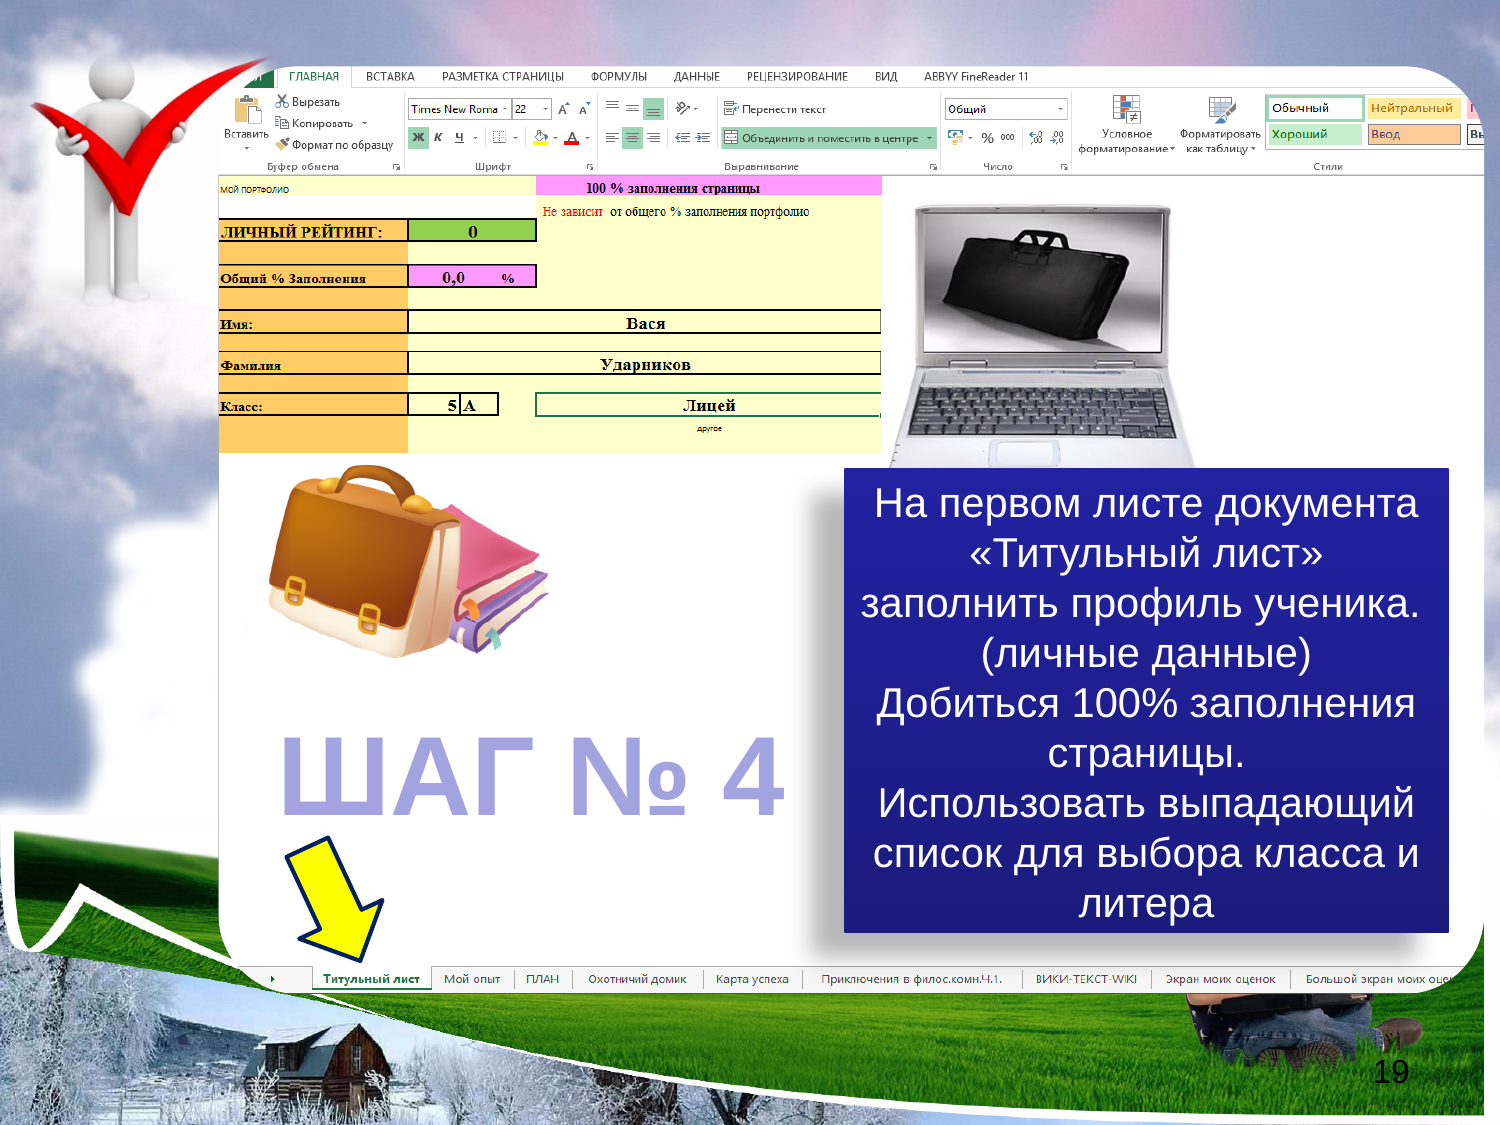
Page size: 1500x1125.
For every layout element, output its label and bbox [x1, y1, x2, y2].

picture [17, 42, 1485, 995]
text_box [0, 0, 1500, 1125]
